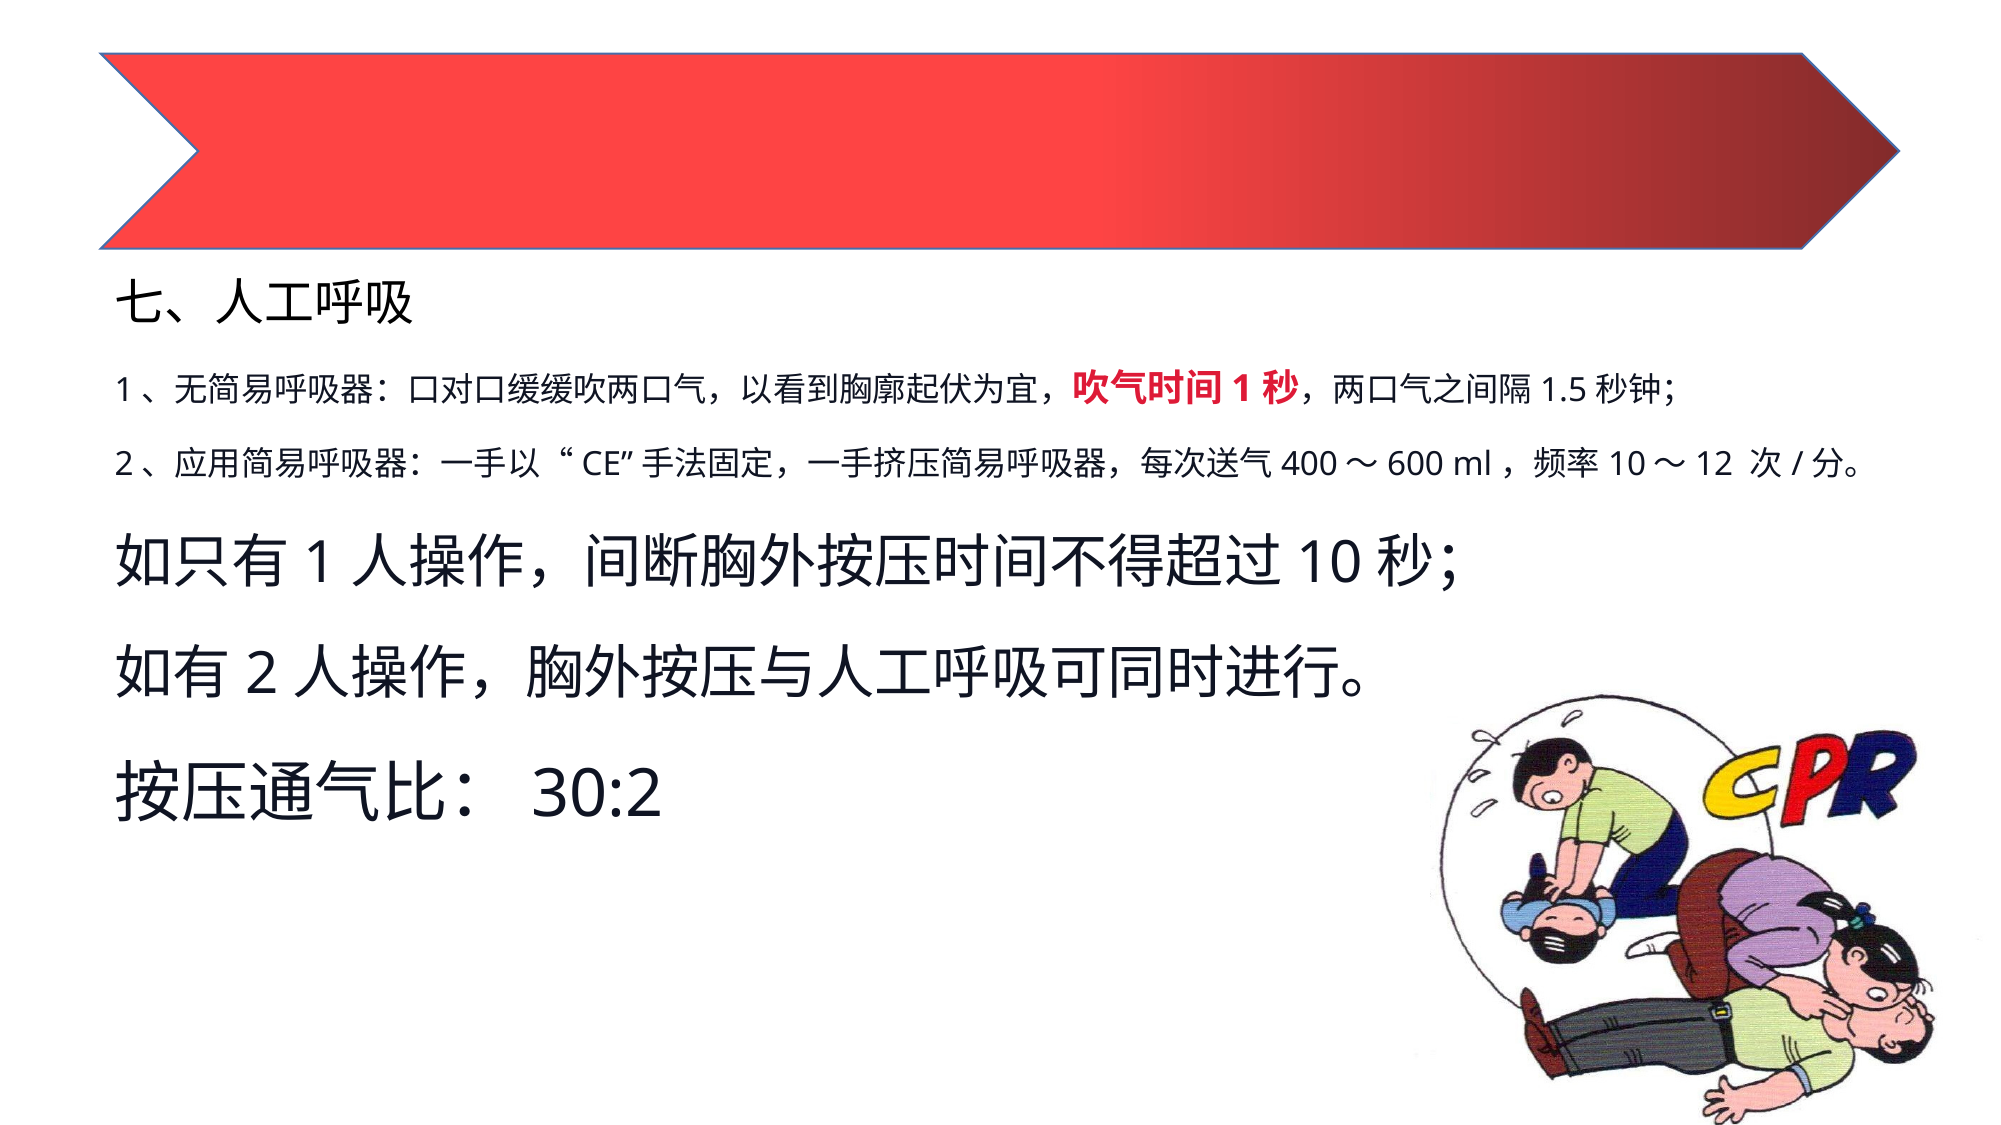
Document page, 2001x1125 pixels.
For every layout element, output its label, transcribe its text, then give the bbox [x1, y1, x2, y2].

picture [1401, 689, 1988, 1125]
list 七、人工呼吸 1、无简易呼吸器：口对口缓缓吹两口气，以看到胸廓起伏为宜，吹气时间1秒，两口气之间隔1.5秒钟； 2、应用简易呼吸器：一手以“CE”手法固定，一手挤压简易呼吸器，每次送气400～600 ml，频率10～12 次/分。 如只有1人操作，间断胸外按压时间不得超过10秒； 如有2人操作，胸外按压与人工呼吸可同时进行。 按压通气比：30:2 [99, 244, 1900, 909]
